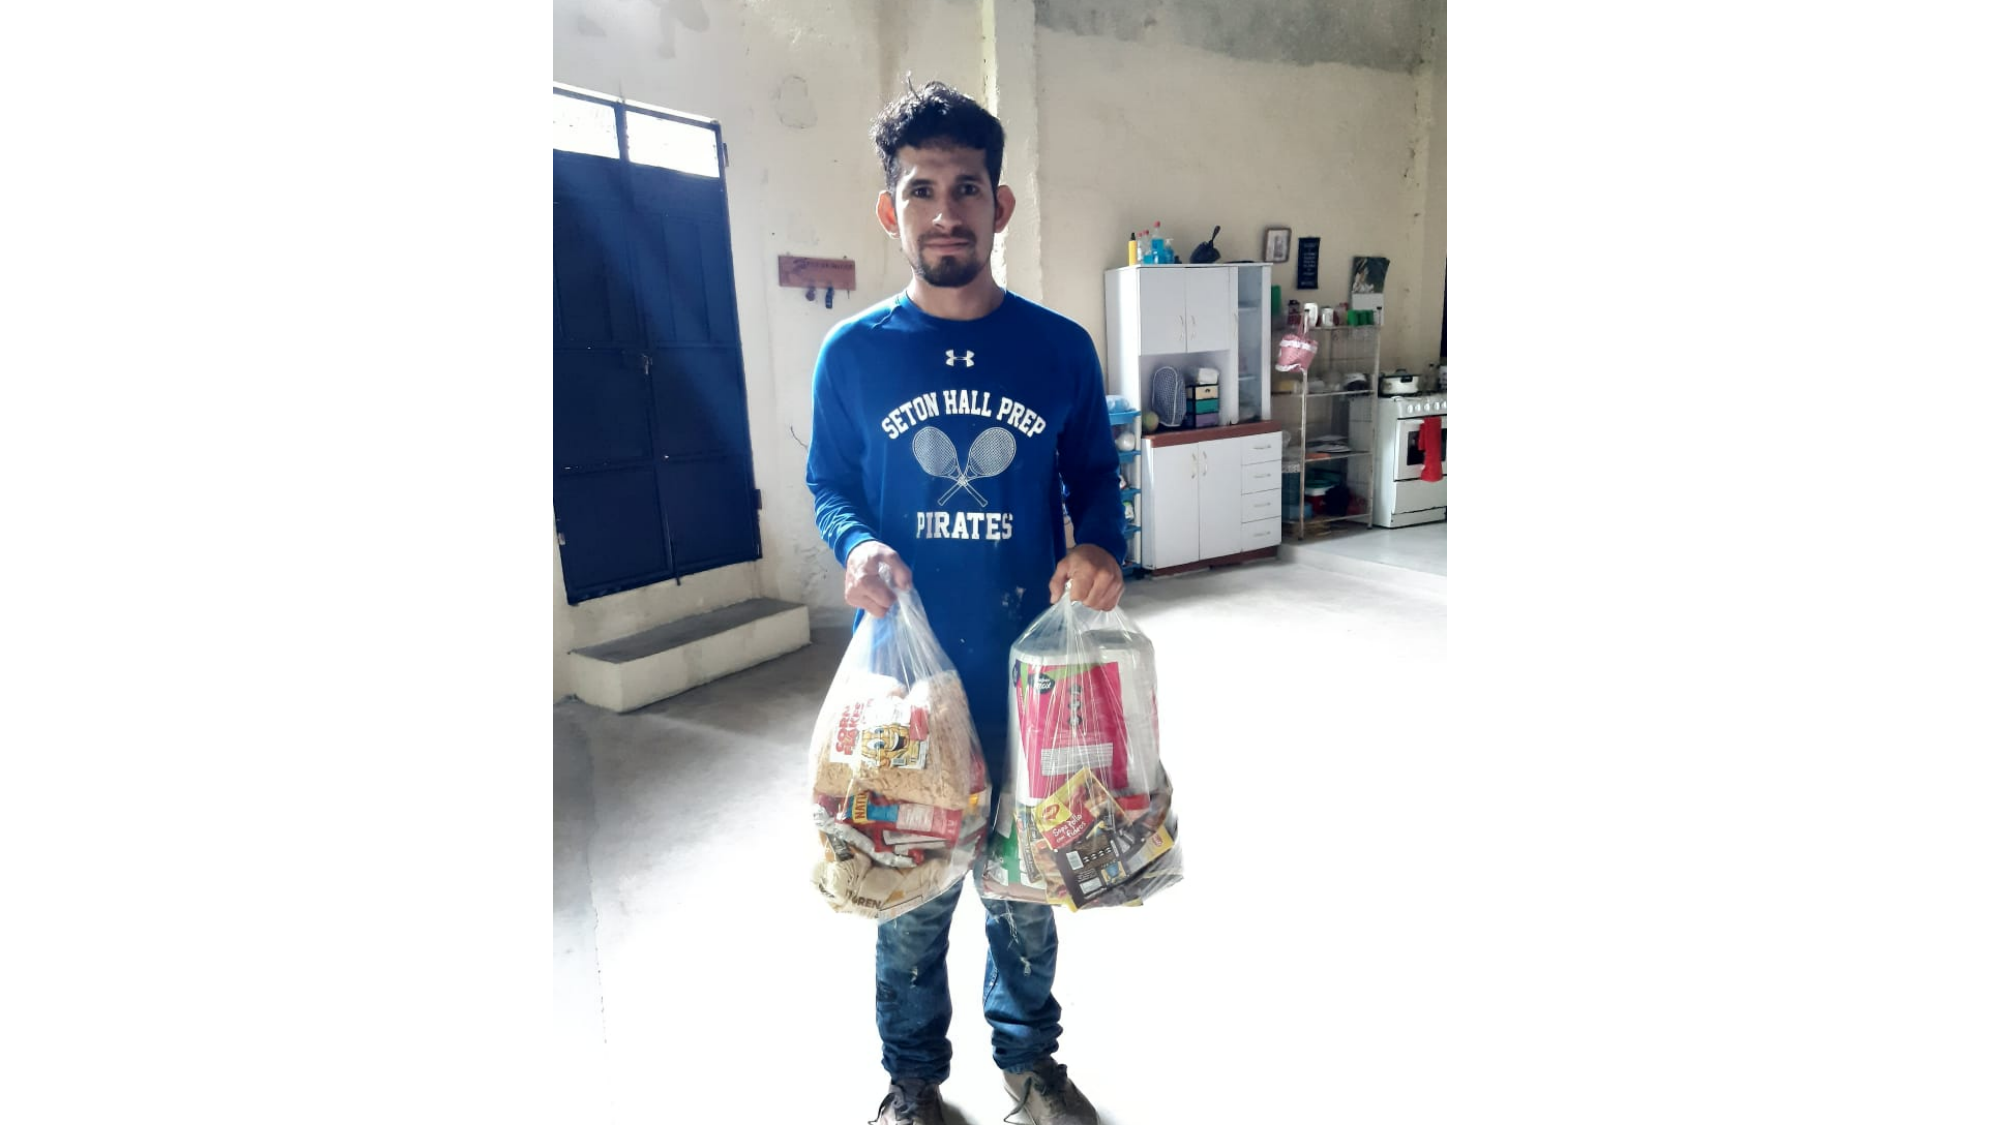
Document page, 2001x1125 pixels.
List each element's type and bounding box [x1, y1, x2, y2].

list [553, 0, 1447, 1125]
